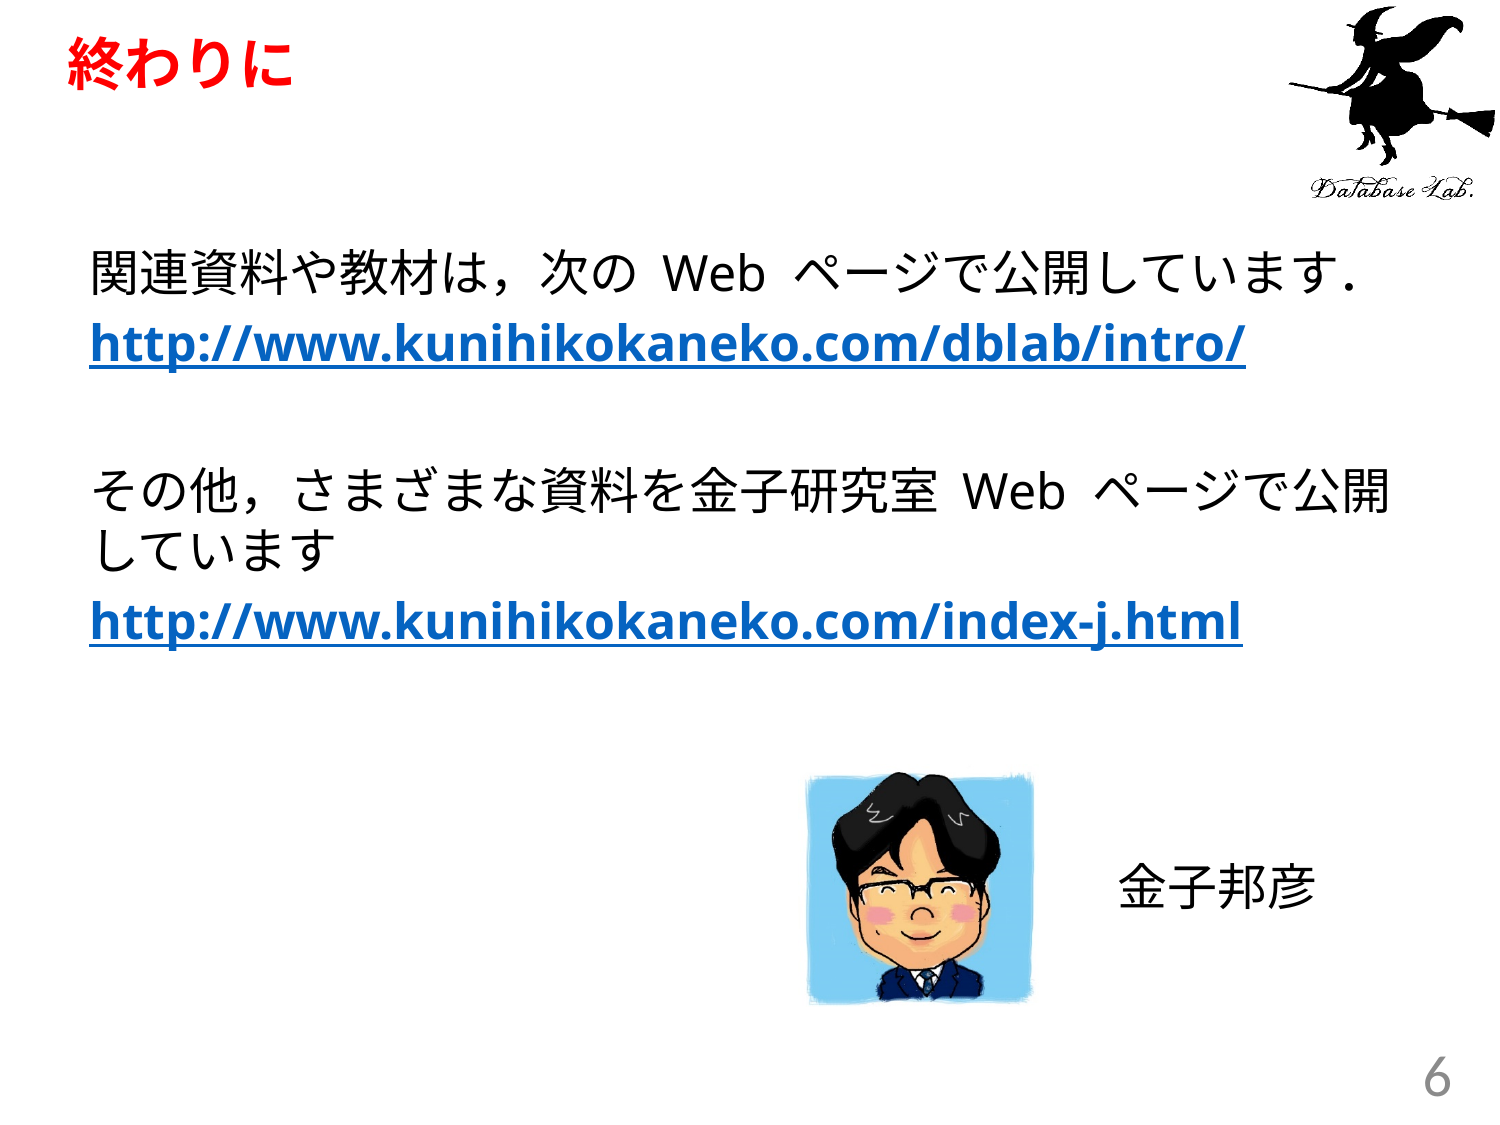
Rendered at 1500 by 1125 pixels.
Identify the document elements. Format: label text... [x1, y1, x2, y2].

title 終わりに [52, 28, 1441, 106]
text_box 関連資料や教材は，次の Web ページで公開しています． http://www.kunihikokaneko.com/dblab/intro/ その他，さまざまな資料を金子研究室 Web ページで公開しています http://www.kunihikokaneko.com/index-j.html [74, 234, 1418, 349]
text_box 金子邦彦 [1102, 847, 1333, 923]
picture [797, 764, 1040, 1007]
slide_number 6 [1129, 1042, 1467, 1103]
picture [1284, 2, 1499, 204]
